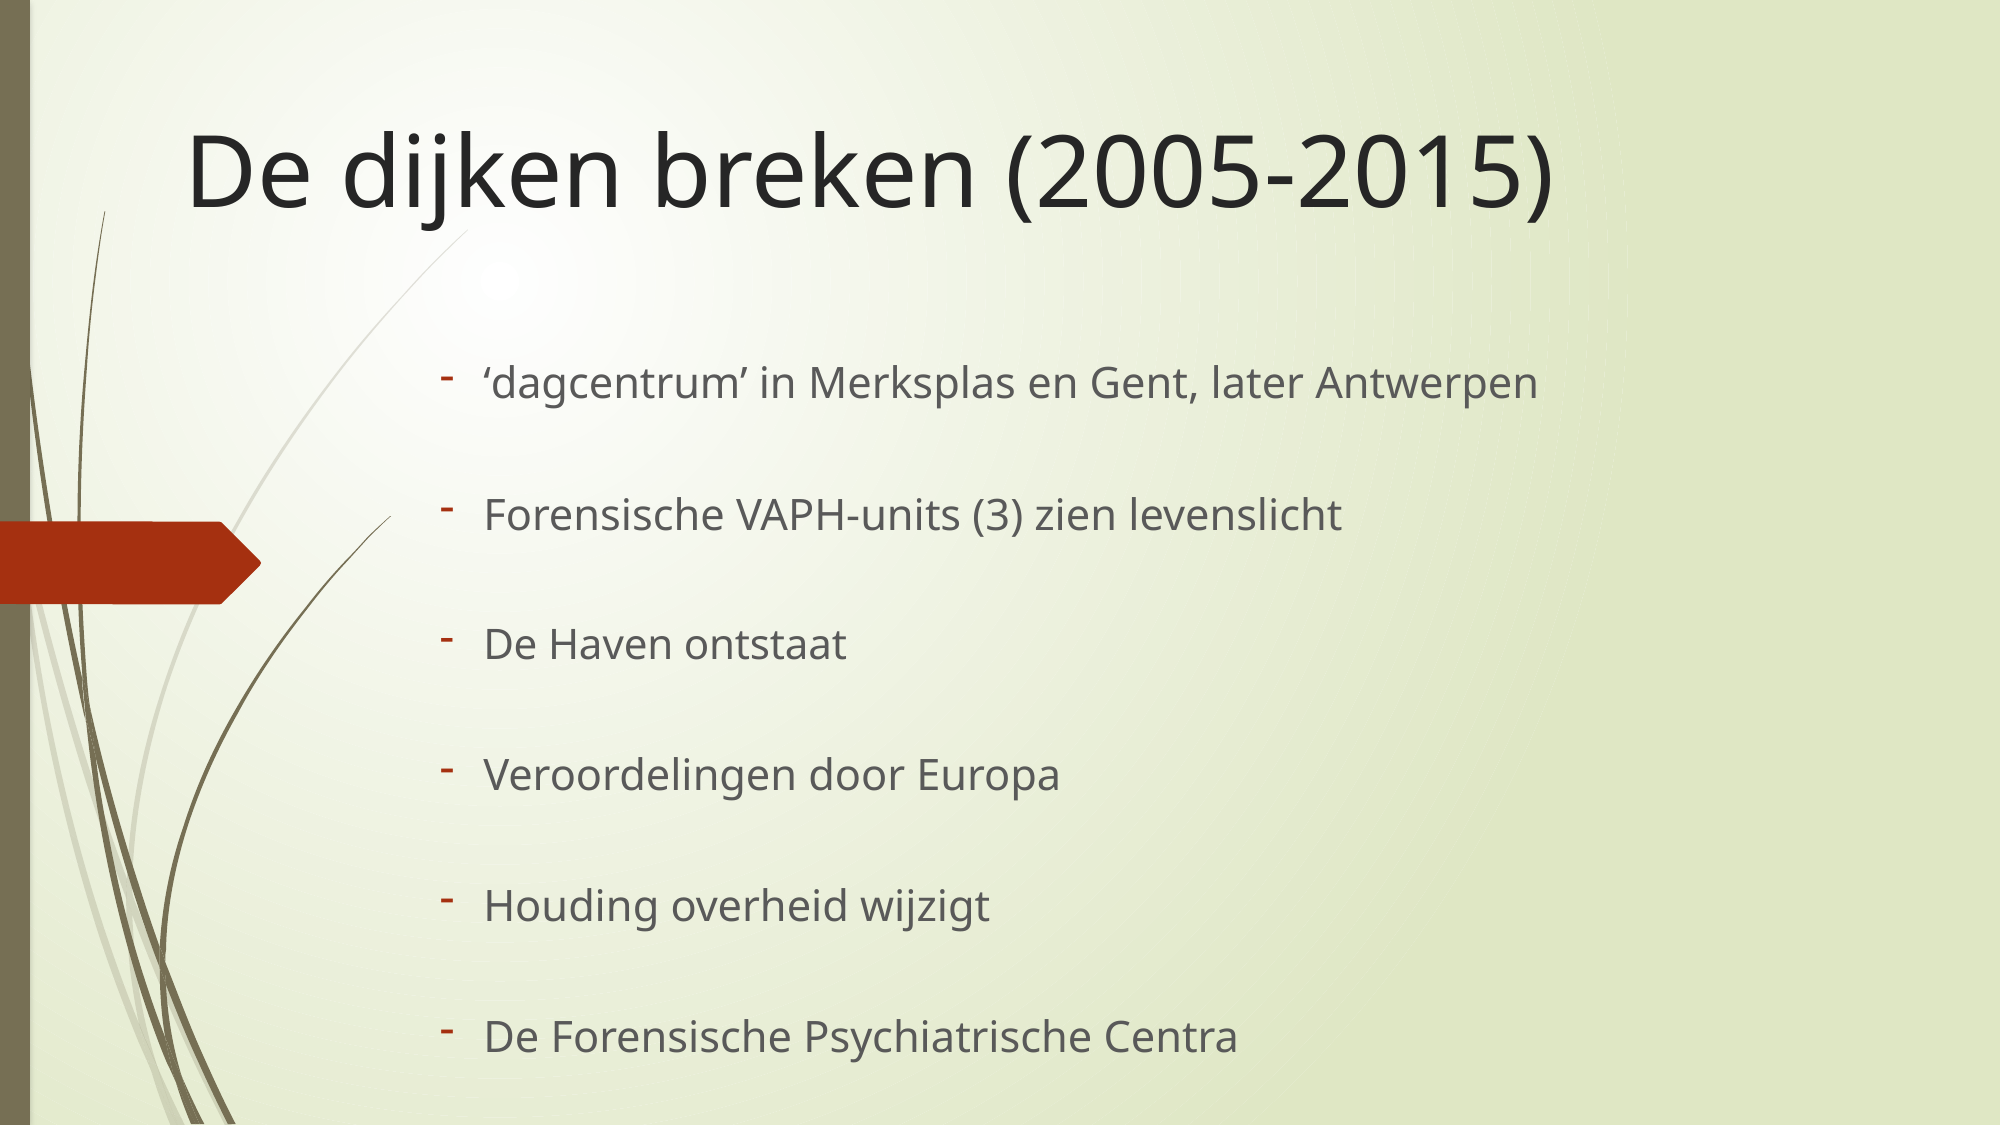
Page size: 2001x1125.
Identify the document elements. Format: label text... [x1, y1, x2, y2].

list ‘dagcentrum’ in Merksplas en Gent, later Antwerpen Forensische VAPH-units (3) zien levenslicht De Haven ontstaat Veroordelingen door Europa Houding overheid wijzigt De Forensische Psychiatrische Centra [424, 348, 1888, 1070]
title De dijken breken (2005-2015) [169, 64, 1888, 271]
